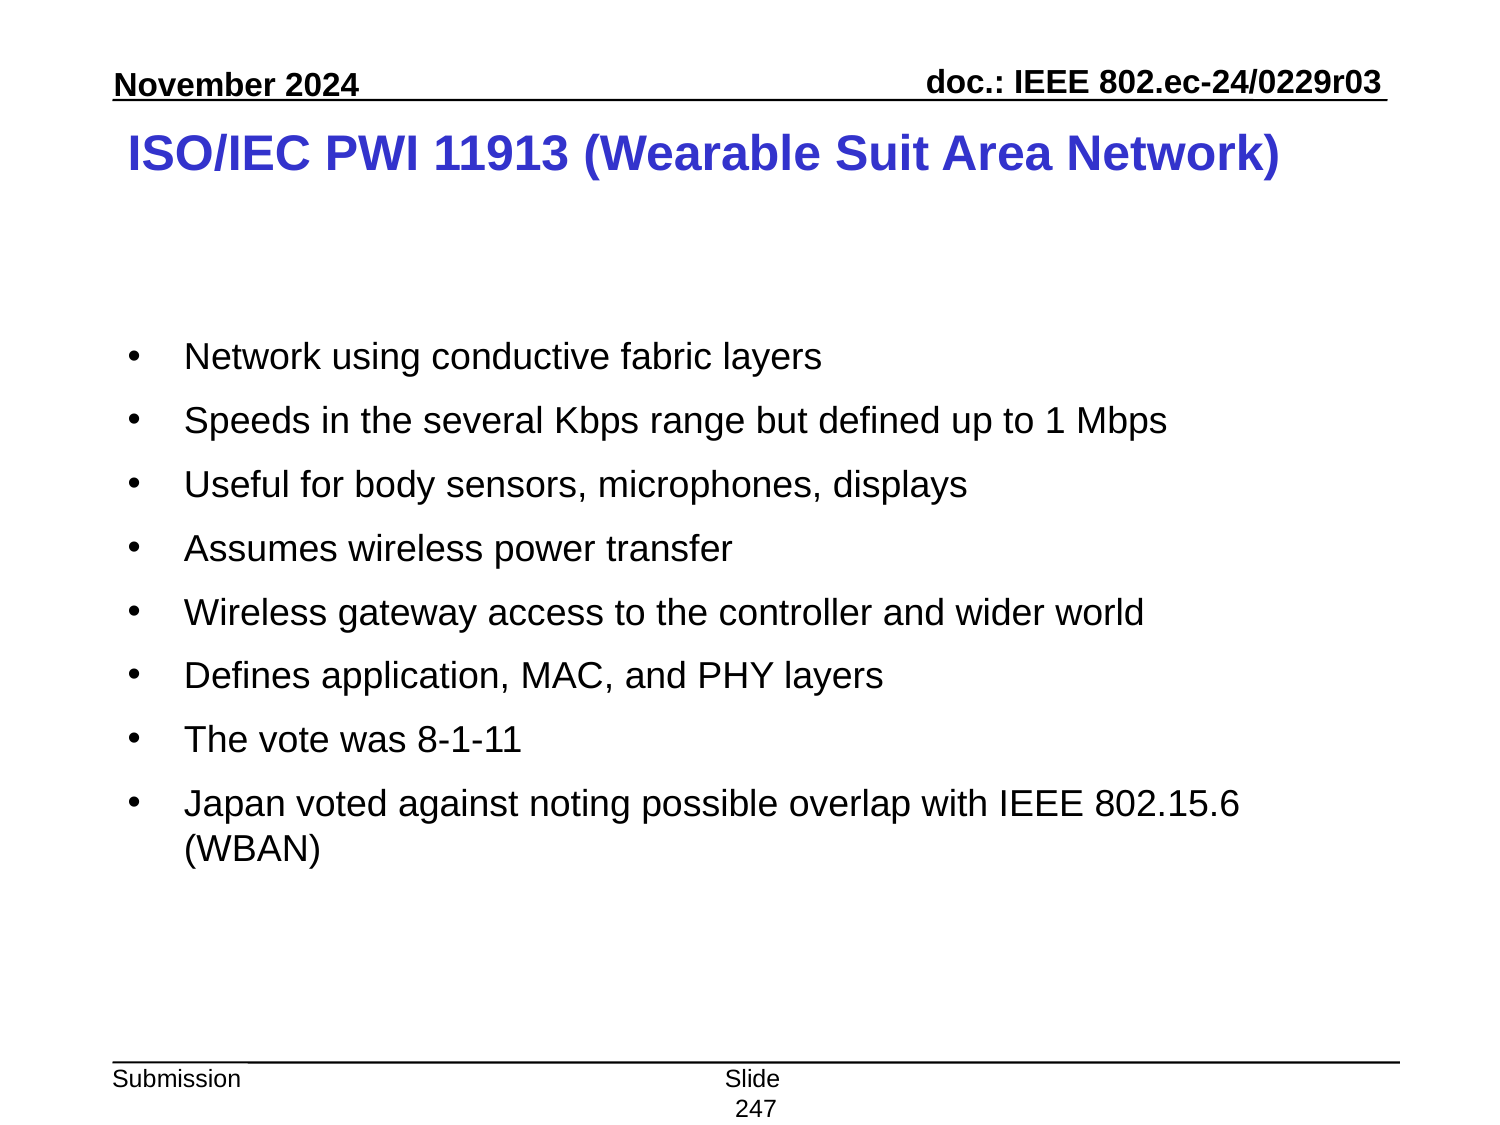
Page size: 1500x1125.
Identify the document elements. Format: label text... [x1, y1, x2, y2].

slide_number Slide 247 [709, 1061, 803, 1093]
list Network using conductive fabric layers Speeds in the several Kbps range but defined up to 1 Mbps Useful for body sensors, microphones, displays Assumes wireless power transfer Wireless gateway access to the controller and wider world Defines application, MAC, and PHY layers The vote was 8-1-11 Japan voted against noting possible overlap with IEEE 802.15.6 (WBAN) [112, 324, 1388, 1000]
title ISO/IEC PWI 11913 (Wearable Suit Area Network) [112, 112, 1388, 288]
